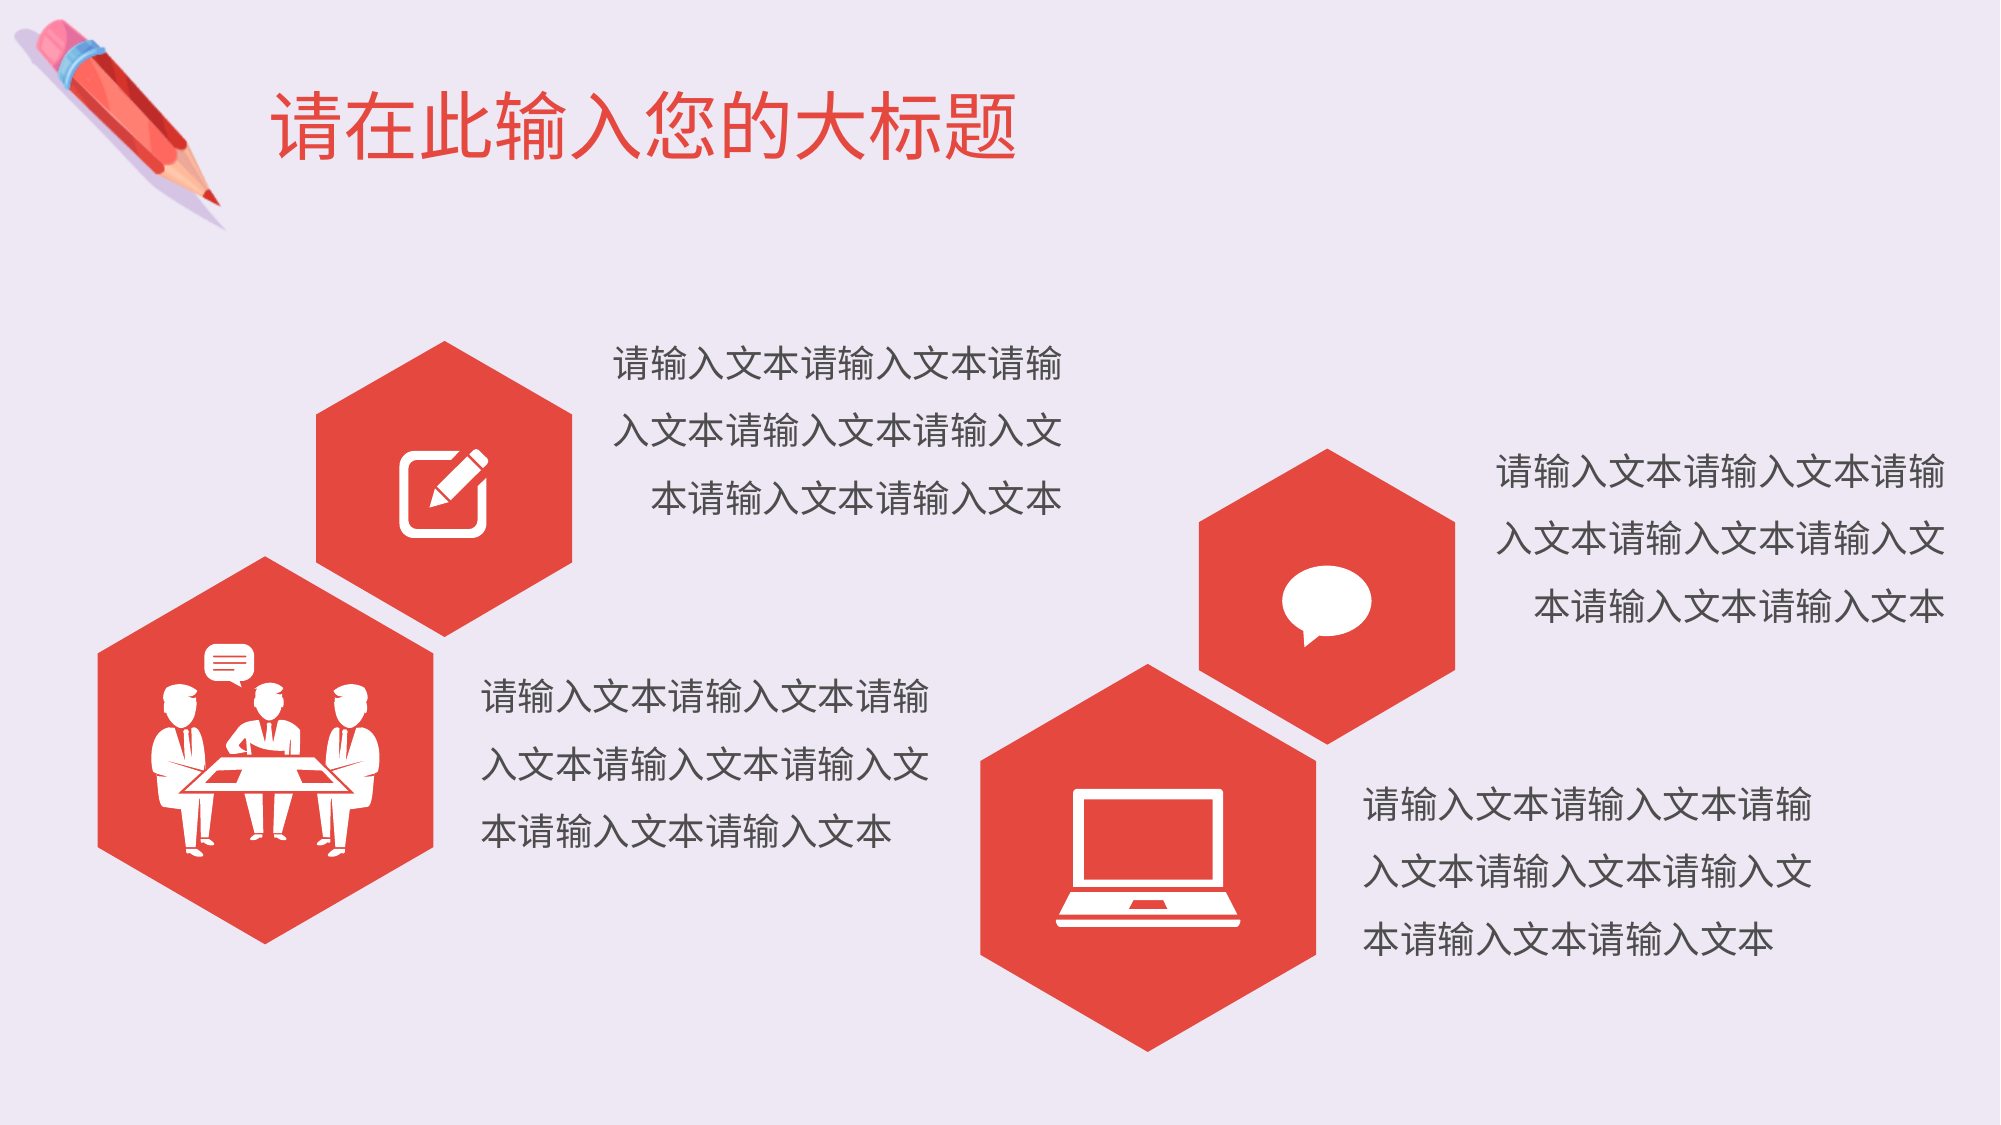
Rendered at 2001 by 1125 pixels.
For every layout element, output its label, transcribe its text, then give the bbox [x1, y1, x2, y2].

text_box [151, 684, 380, 857]
text_box 请输入文本请输入文本请输入文本请输入文本请输入文本请输入文本请输入文本 [1347, 753, 1864, 965]
text_box [469, 449, 489, 469]
picture [0, 0, 2000, 1125]
title 请在此输入您的大标题 [253, 60, 1821, 200]
text_box 请输入文本请输入文本请输入文本请输入文本请输入文本请输入文本请输入文本 [562, 313, 1079, 525]
text_box [1198, 448, 1456, 745]
text_box [204, 643, 255, 688]
text_box [1282, 565, 1372, 648]
text_box [1073, 788, 1224, 887]
text_box [1055, 919, 1241, 927]
text_box [399, 450, 487, 538]
text_box [1058, 892, 1238, 915]
text_box 请输入文本请输入文本请输入文本请输入文本请输入文本请输入文本请输入文本 [464, 646, 981, 858]
text_box [316, 340, 573, 638]
text_box [980, 663, 1317, 1052]
text_box 请输入文本请输入文本请输入文本请输入文本请输入文本请输入文本请输入文本 [1445, 420, 1961, 632]
text_box [97, 556, 434, 945]
text_box [253, 682, 284, 721]
